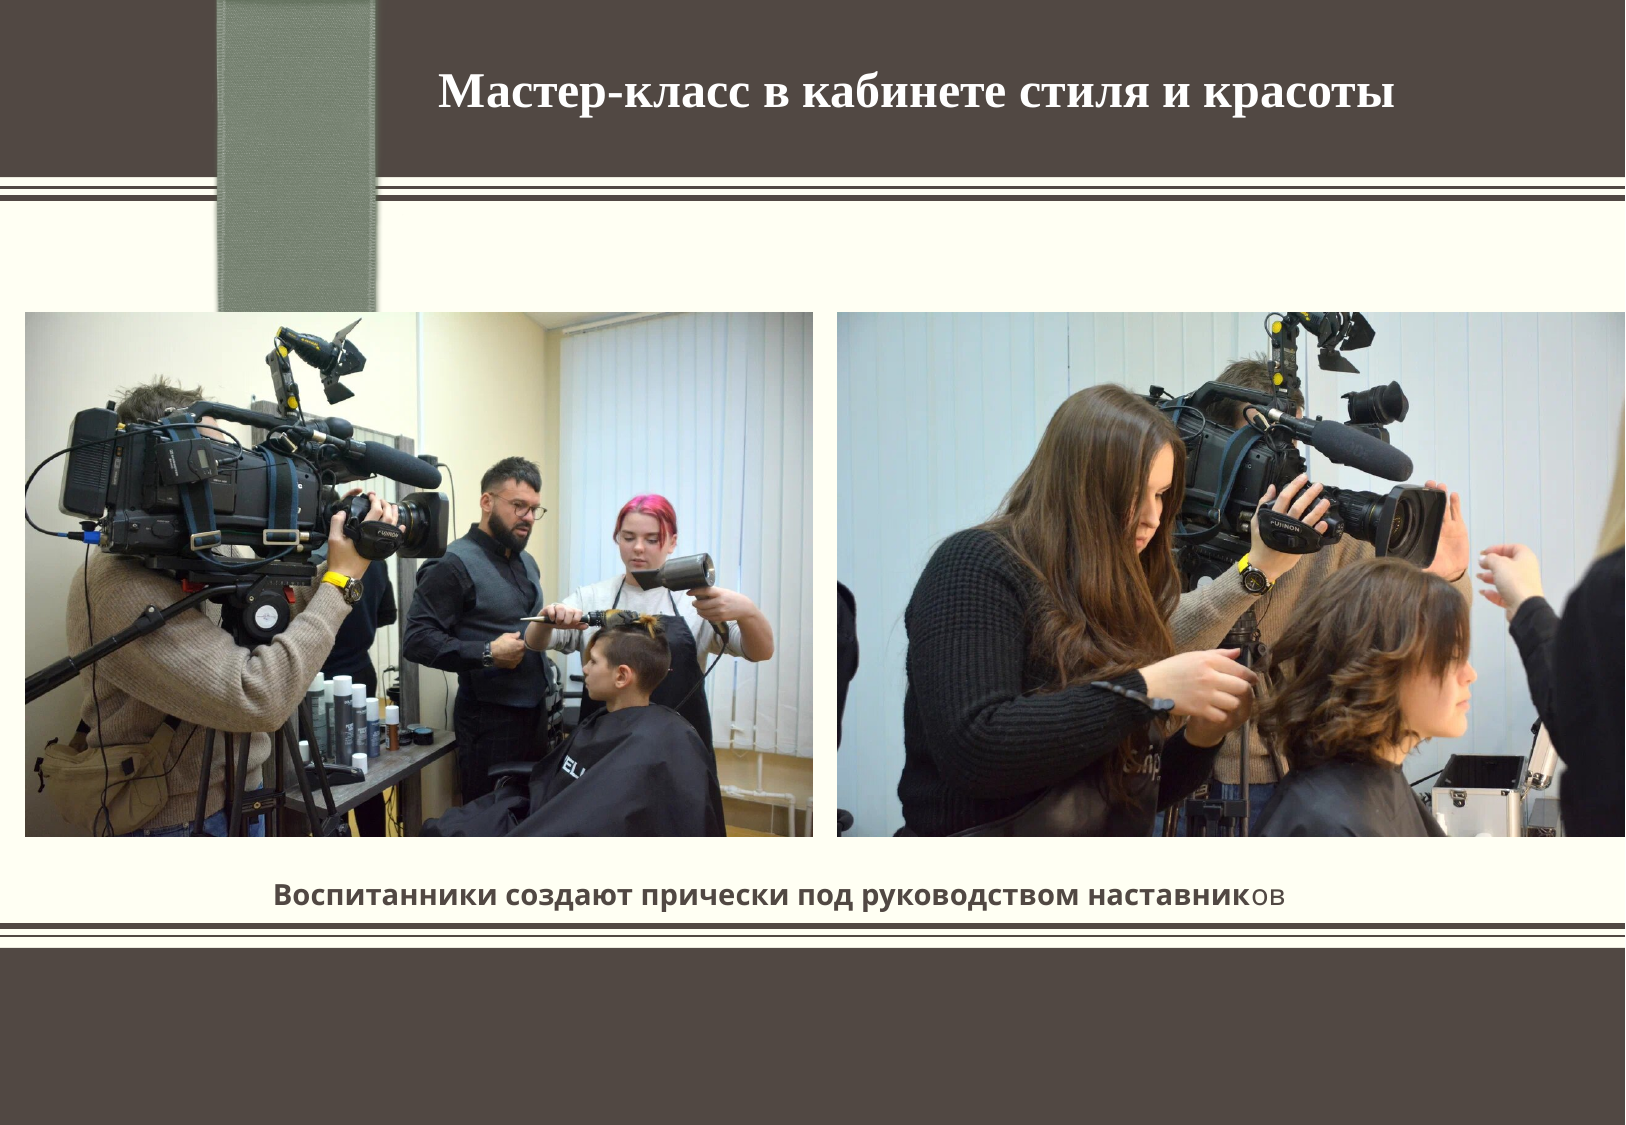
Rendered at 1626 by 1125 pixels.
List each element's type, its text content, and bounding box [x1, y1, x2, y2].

text_box Мастер-класс в кабинете стиля и красоты [424, 49, 1411, 125]
text_box Воспитанники создают прически под руководством наставников [258, 868, 1469, 919]
picture [837, 312, 1625, 837]
picture [25, 312, 813, 837]
